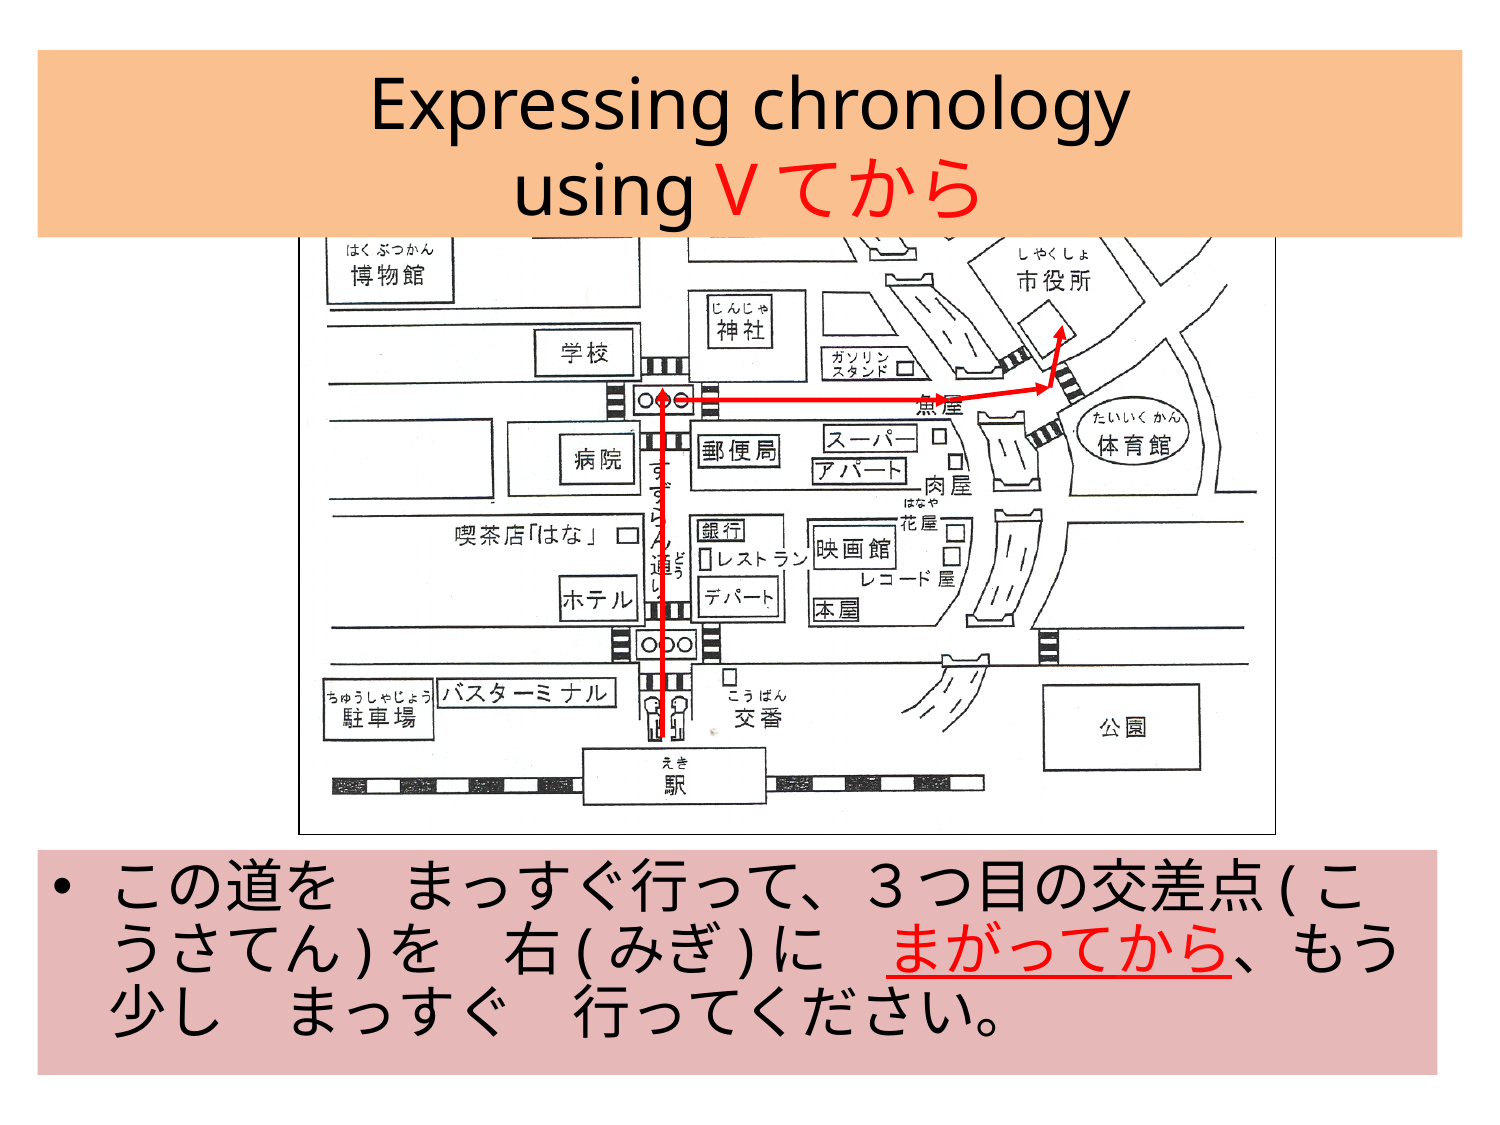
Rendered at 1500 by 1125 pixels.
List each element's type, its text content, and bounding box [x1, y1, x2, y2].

list この道を まっすぐ行って、３つ目の交差点(こうさてん)を 右(みぎ)に まがってから、もう少し まっすぐ 行ってください。 [37, 849, 1438, 1075]
picture [299, 87, 1276, 834]
title Expressing chronology using Vてから [37, 50, 1463, 238]
